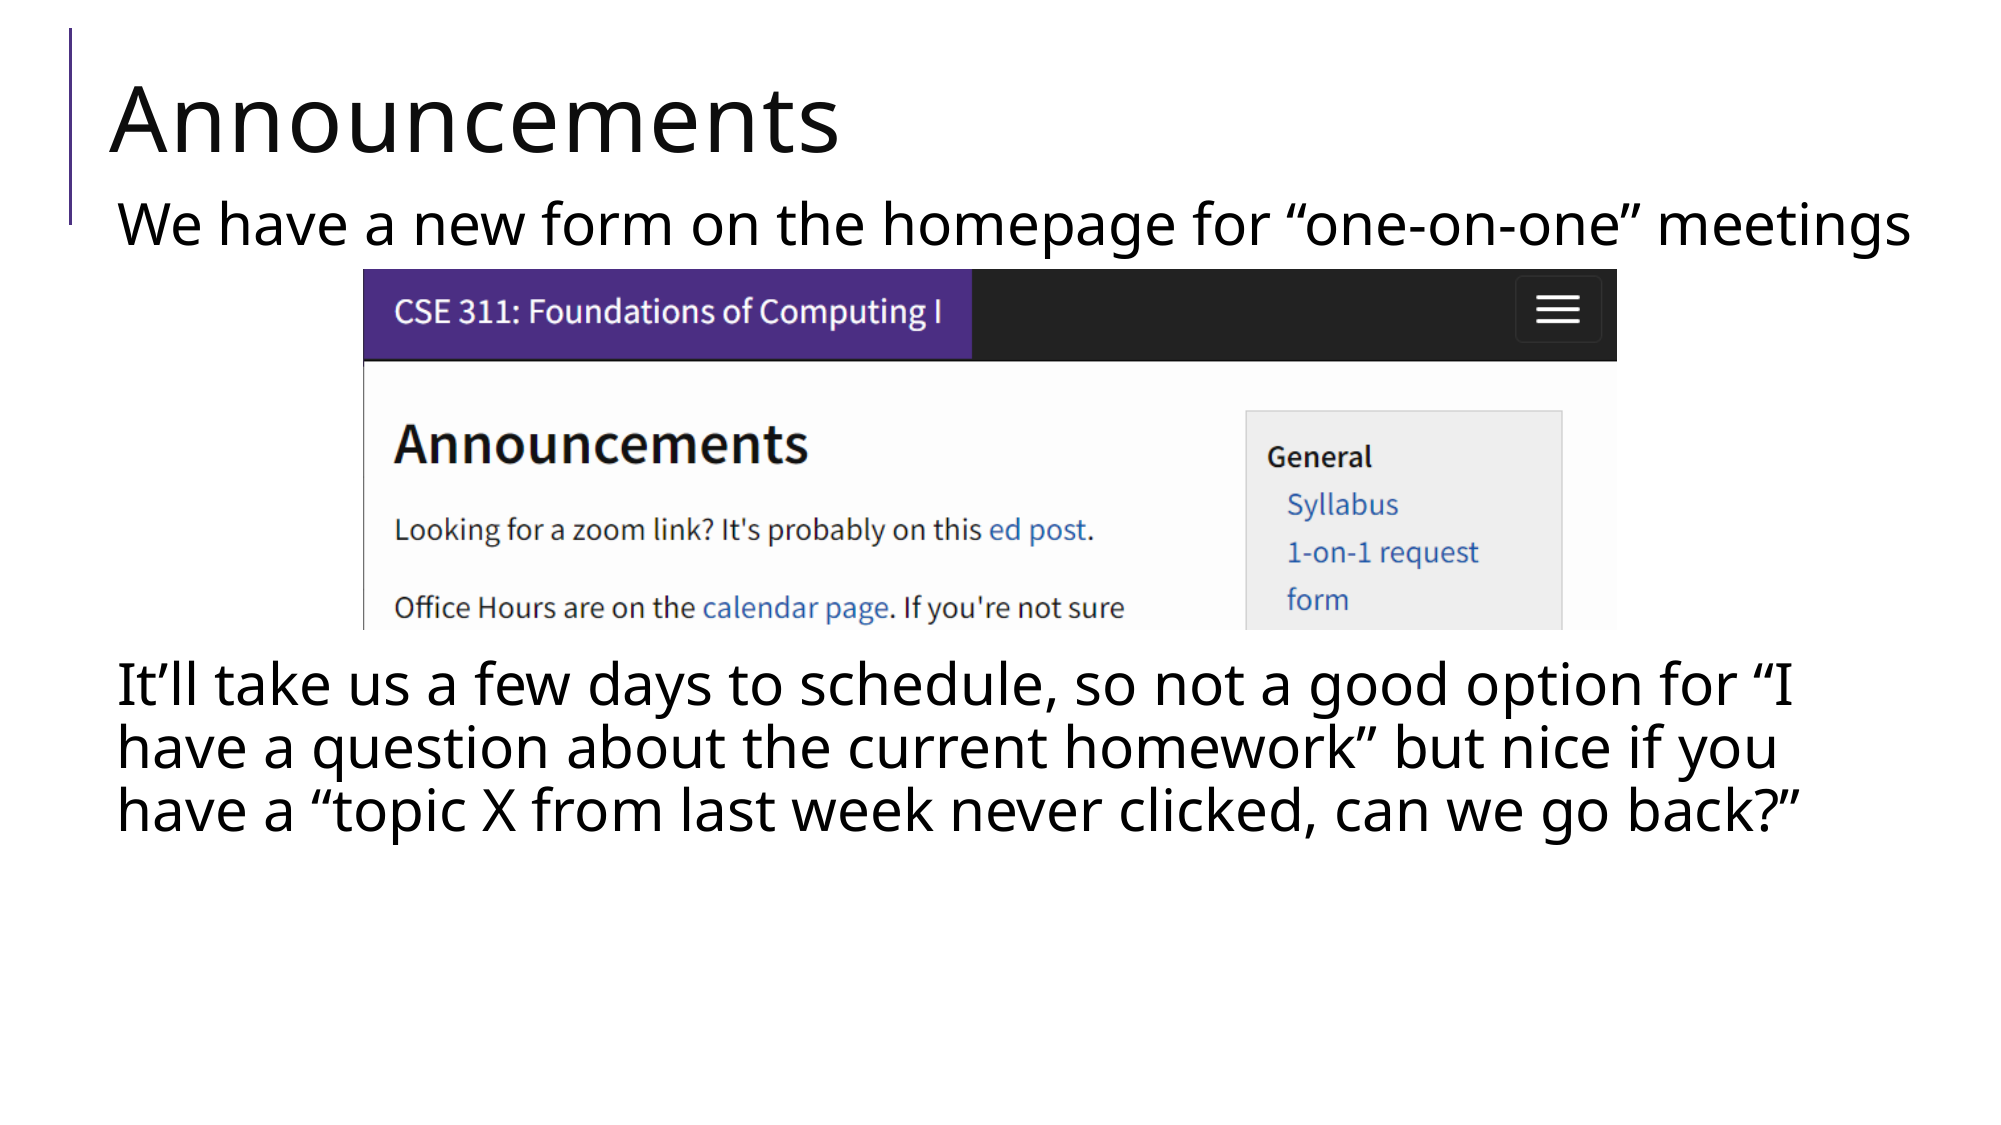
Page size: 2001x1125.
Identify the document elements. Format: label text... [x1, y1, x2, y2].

title Announcements [94, 43, 1930, 187]
picture [362, 269, 1617, 631]
list We have a new form on the homepage for “one-on-one” meetings It’ll take us a few days to schedule, so not a good option for “I have a question about the current homework” but nice if you have a “topic X from last week never clicked, can we go back?” [94, 187, 1930, 1035]
